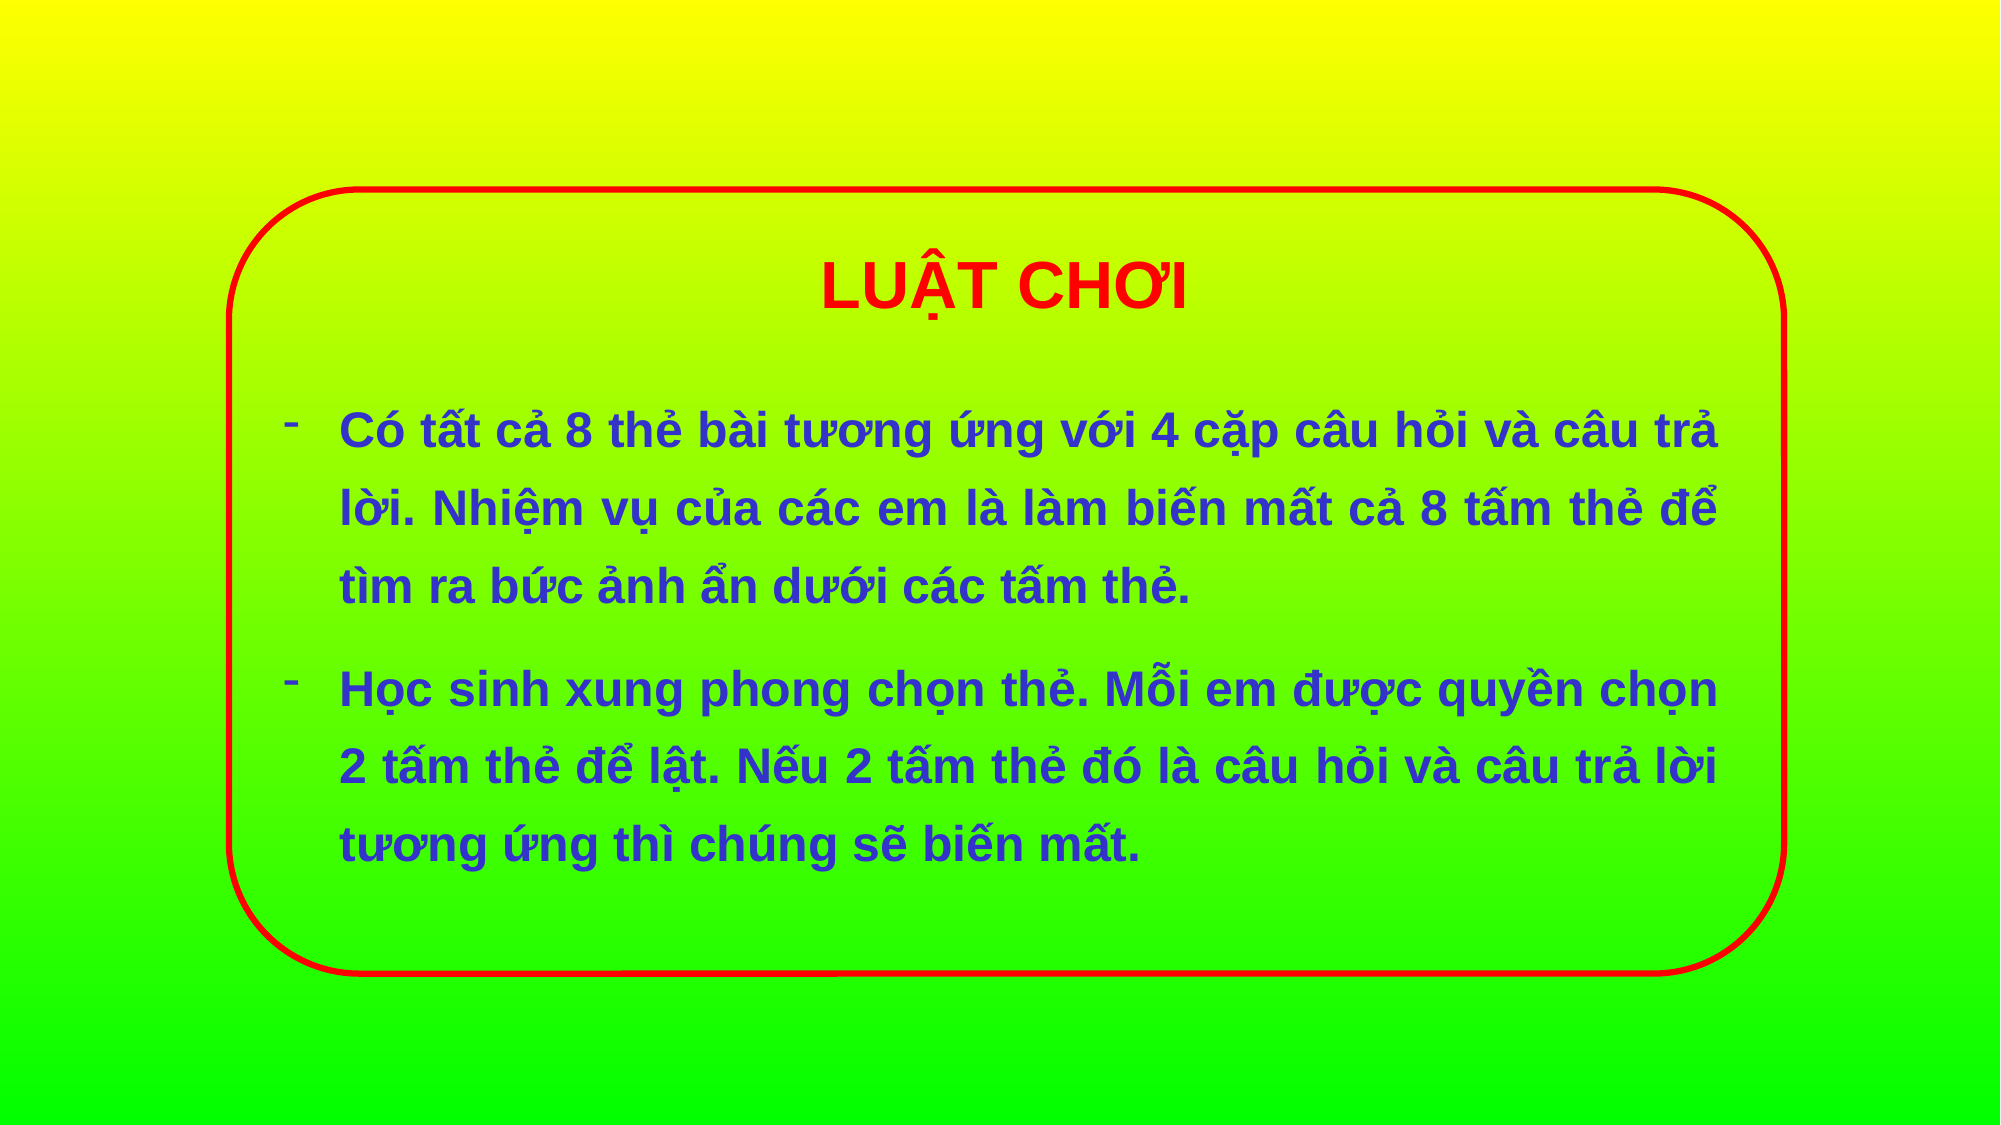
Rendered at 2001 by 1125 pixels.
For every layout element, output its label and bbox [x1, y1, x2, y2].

text_box [228, 189, 1785, 974]
